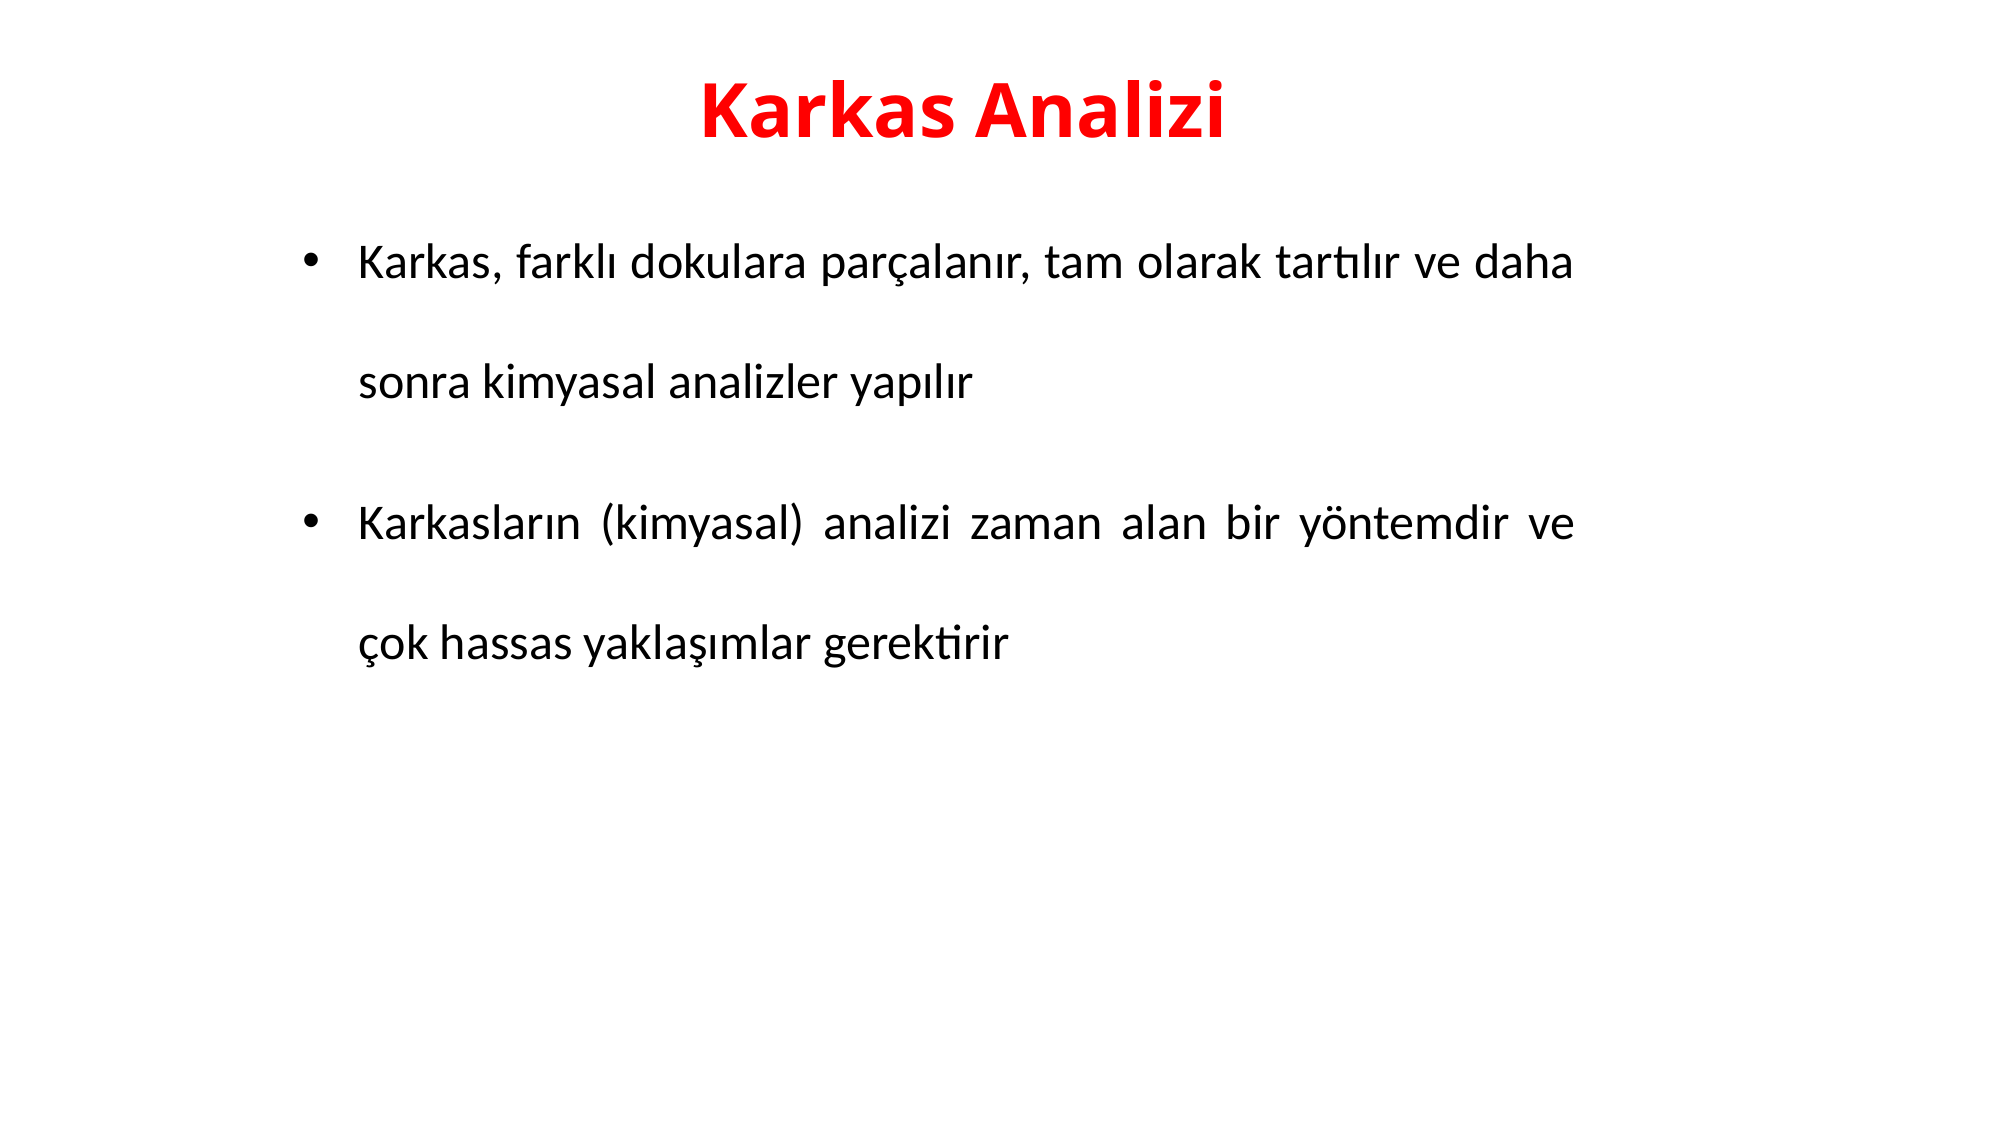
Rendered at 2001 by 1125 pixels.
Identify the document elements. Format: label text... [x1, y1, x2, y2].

title Karkas Analizi [213, 27, 1714, 162]
subtitle Karkas, farklı dokulara parçalanır, tam olarak tartılır ve daha sonra kimyasal analizler yapılır Karkasların (kimyasal) analizi zaman alan bir yöntemdir ve çok hassas yaklaşımlar gerektirir [287, 161, 1591, 1099]
